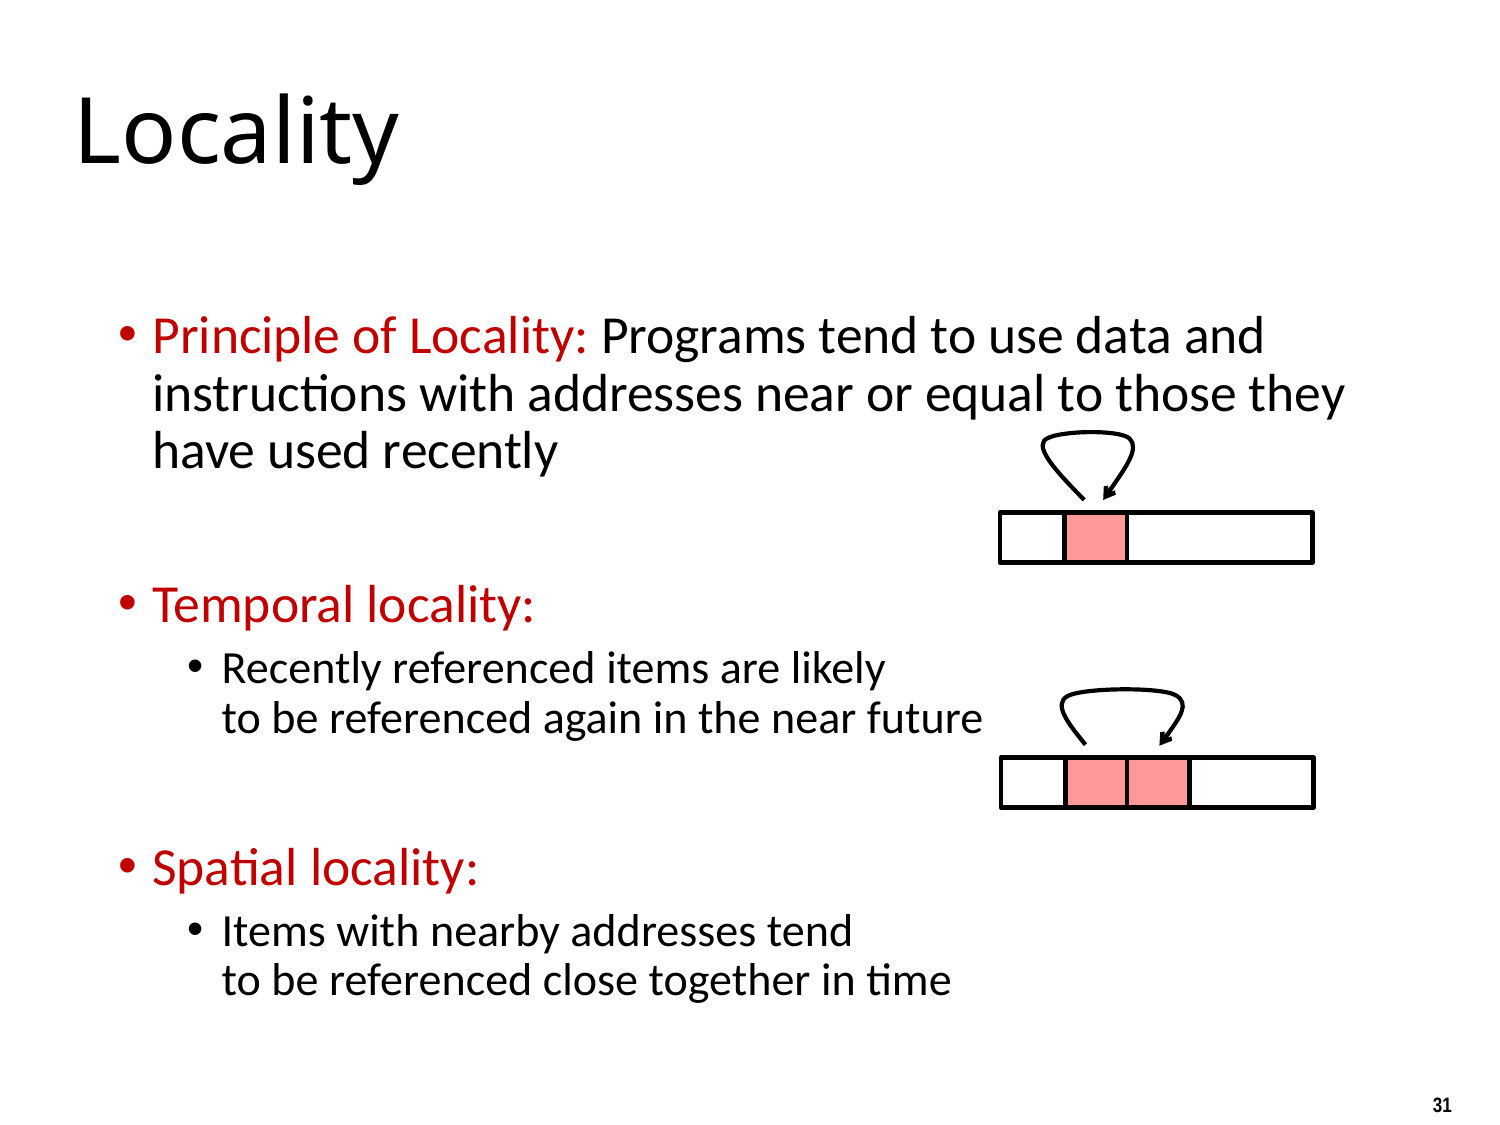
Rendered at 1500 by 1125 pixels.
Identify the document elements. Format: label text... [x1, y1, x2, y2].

text_box [1064, 512, 1127, 563]
list Principle of Locality: Programs tend to use data and instructions with addresses near or equal to those they have used recently Temporal locality: Recently referenced items are likely to be referenced again in the near future Spatial locality: Items with nearby addresses tend to be referenced close together in time [103, 299, 1397, 1014]
text_box [999, 512, 1064, 563]
text_box [1127, 757, 1190, 808]
title Locality [58, 71, 1400, 197]
text_box [1000, 757, 1065, 808]
text_box [1065, 757, 1127, 808]
text_box [1190, 757, 1314, 808]
text_box [1042, 431, 1134, 500]
text_box [1061, 689, 1183, 746]
text_box [1127, 512, 1313, 563]
